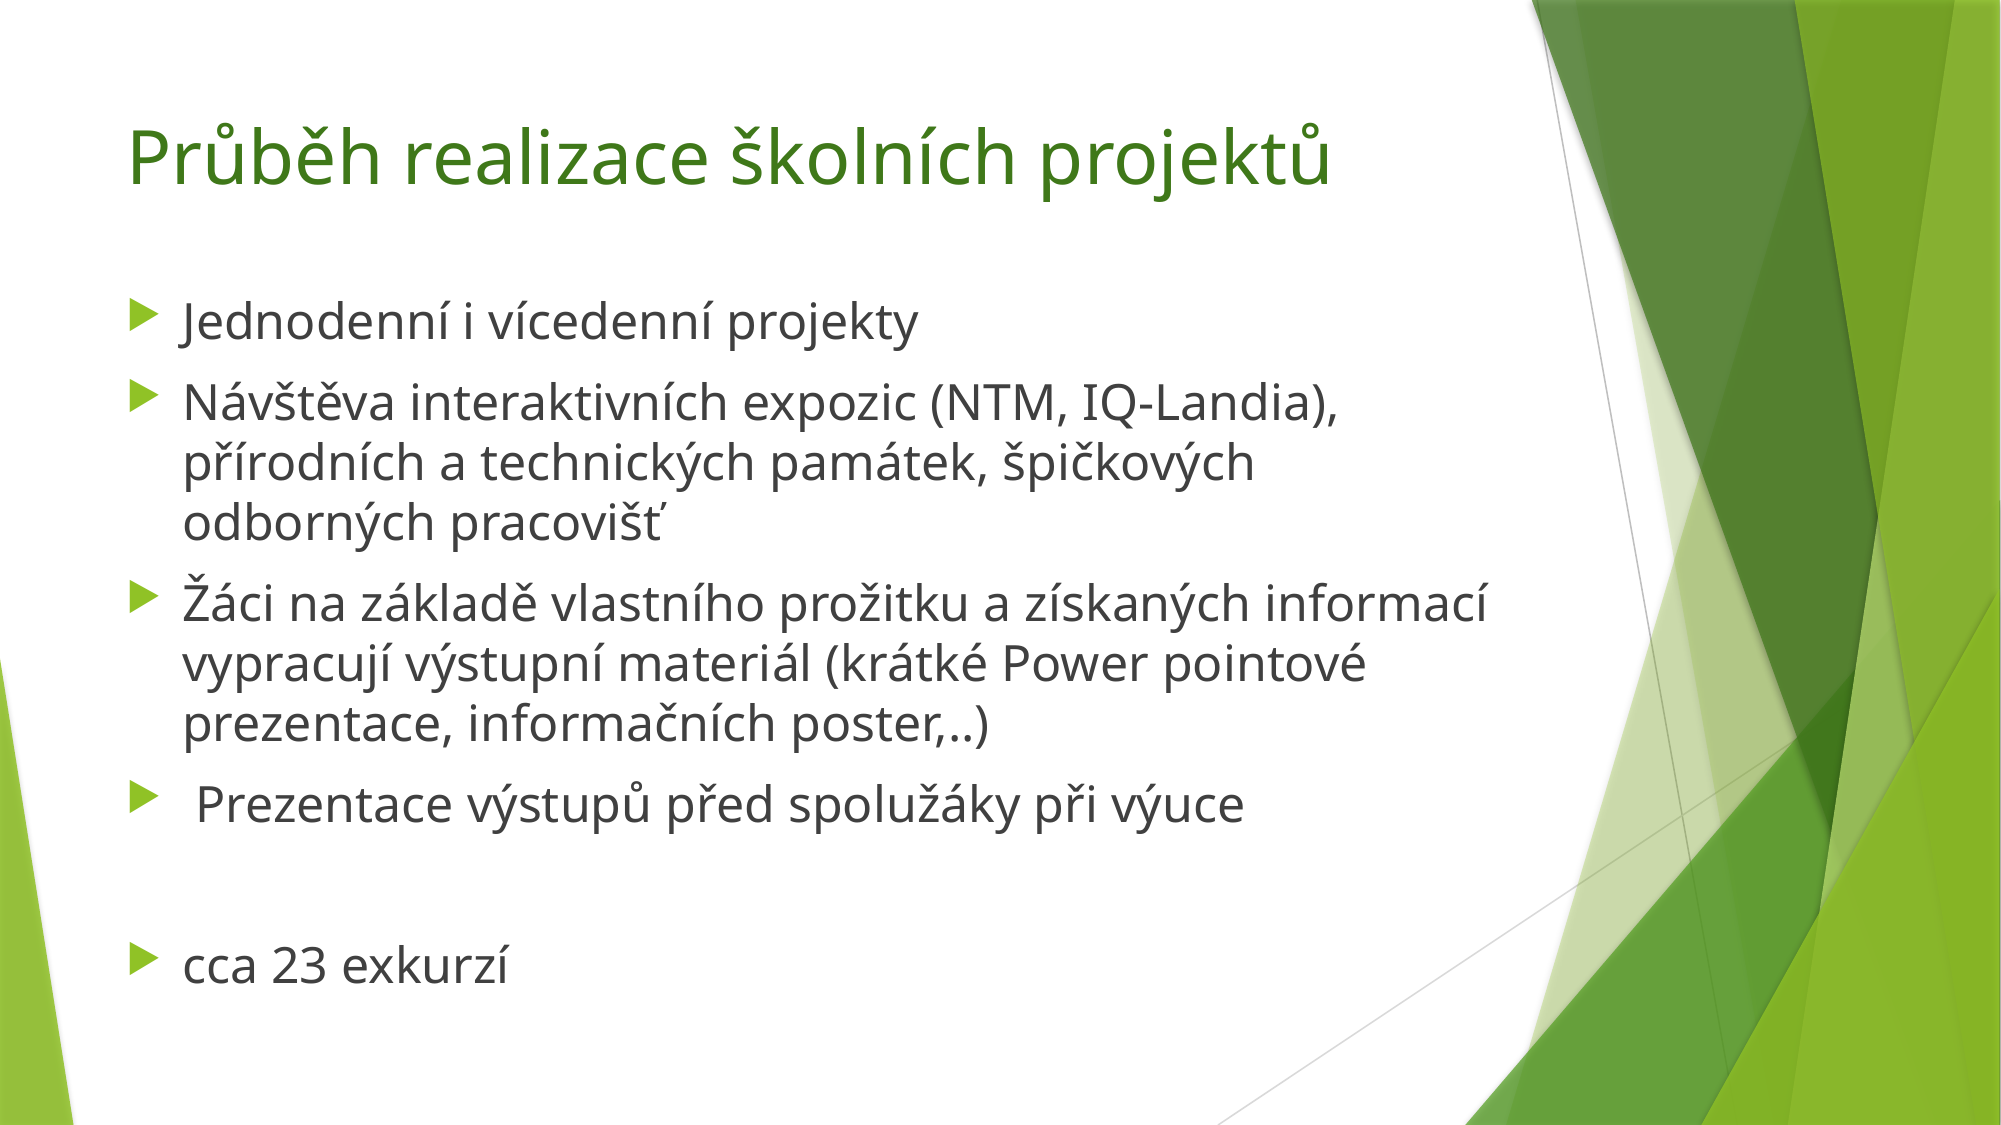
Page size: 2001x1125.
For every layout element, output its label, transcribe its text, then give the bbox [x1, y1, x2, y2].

list Jednodenní i vícedenní projekty Návštěva interaktivních expozic (NTM, IQ-Landia), přírodních a technických památek, špičkových odborných pracovišť Žáci na základě vlastního prožitku a získaných informací vypracují výstupní materiál (krátké Power pointové prezentace, informačních poster,..) Prezentace výstupů před spolužáky při výuce cca 23 exkurzí [111, 282, 1522, 1050]
title Průběh realizace školních projektů [111, 101, 1522, 225]
